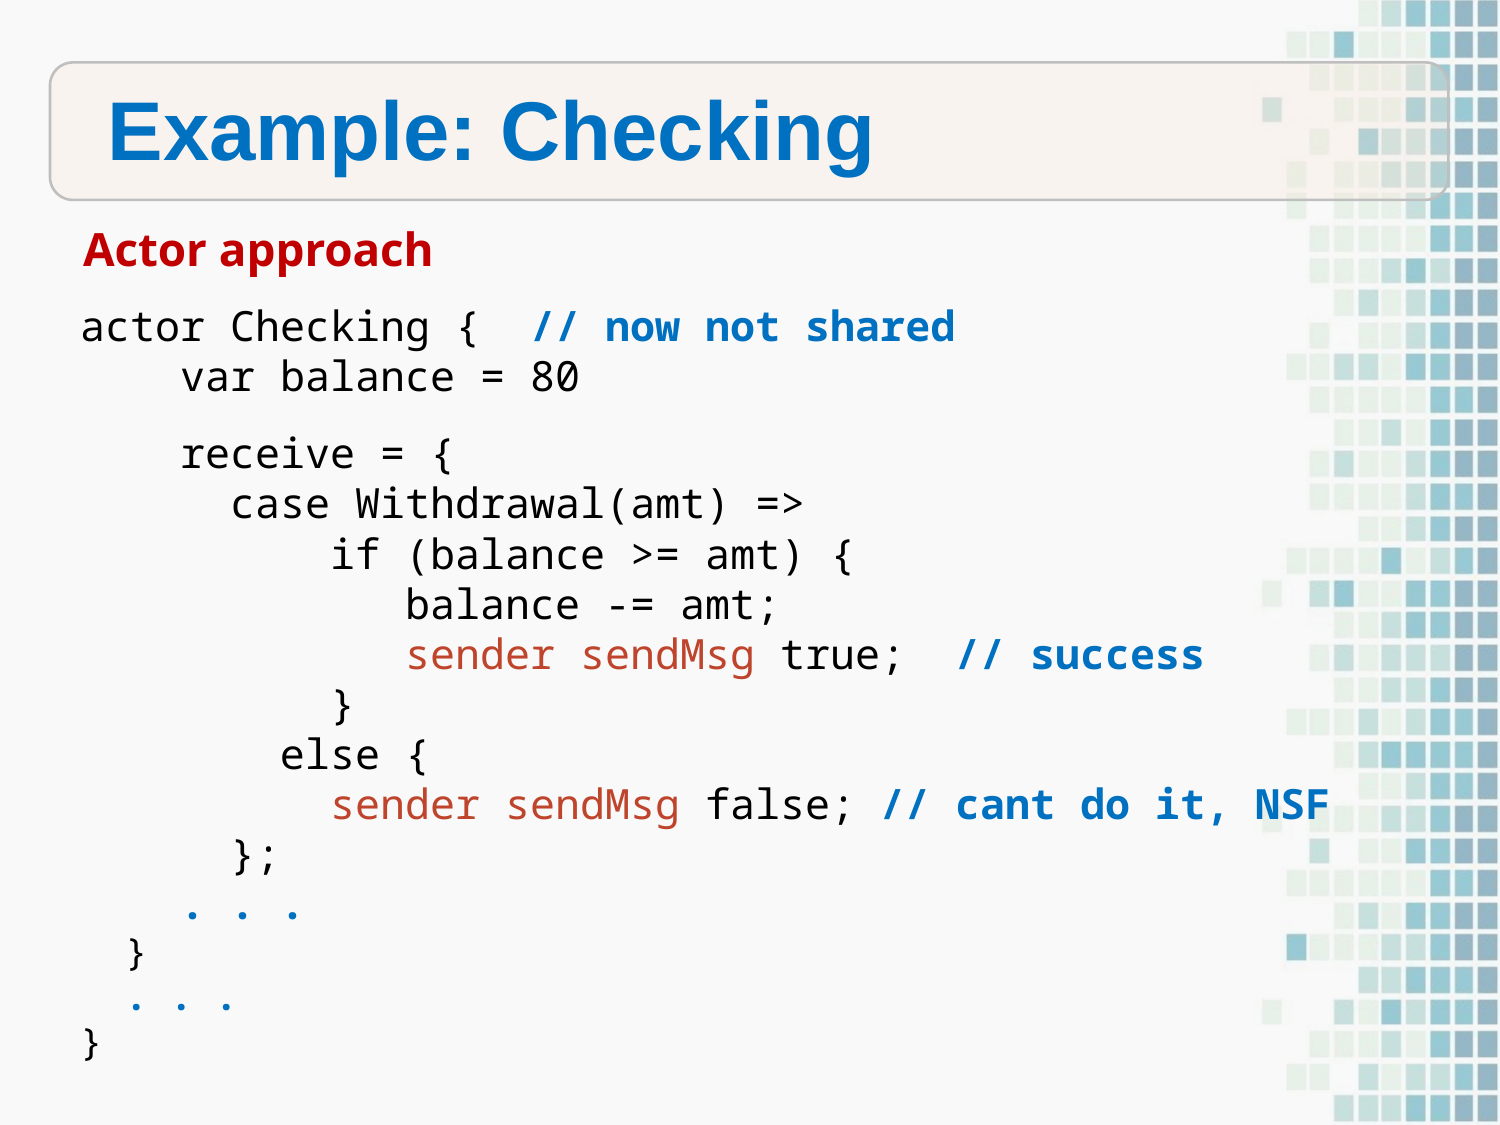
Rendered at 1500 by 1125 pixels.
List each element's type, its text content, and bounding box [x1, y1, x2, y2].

list Example: Checking [75, 54, 1449, 200]
text_box actor Checking { // now not shared var balance = 80 receive = { case Withdrawal(amt) => if (balance >= amt) { balance -= amt; sender sendMsg true; // success } else { sender sendMsg false; // cant do it, NSF }; . . . } . . . } [50, 287, 1363, 1075]
text_box Actor approach [50, 207, 1300, 287]
picture [0, 0, 1500, 1125]
text_box [48, 61, 1432, 201]
